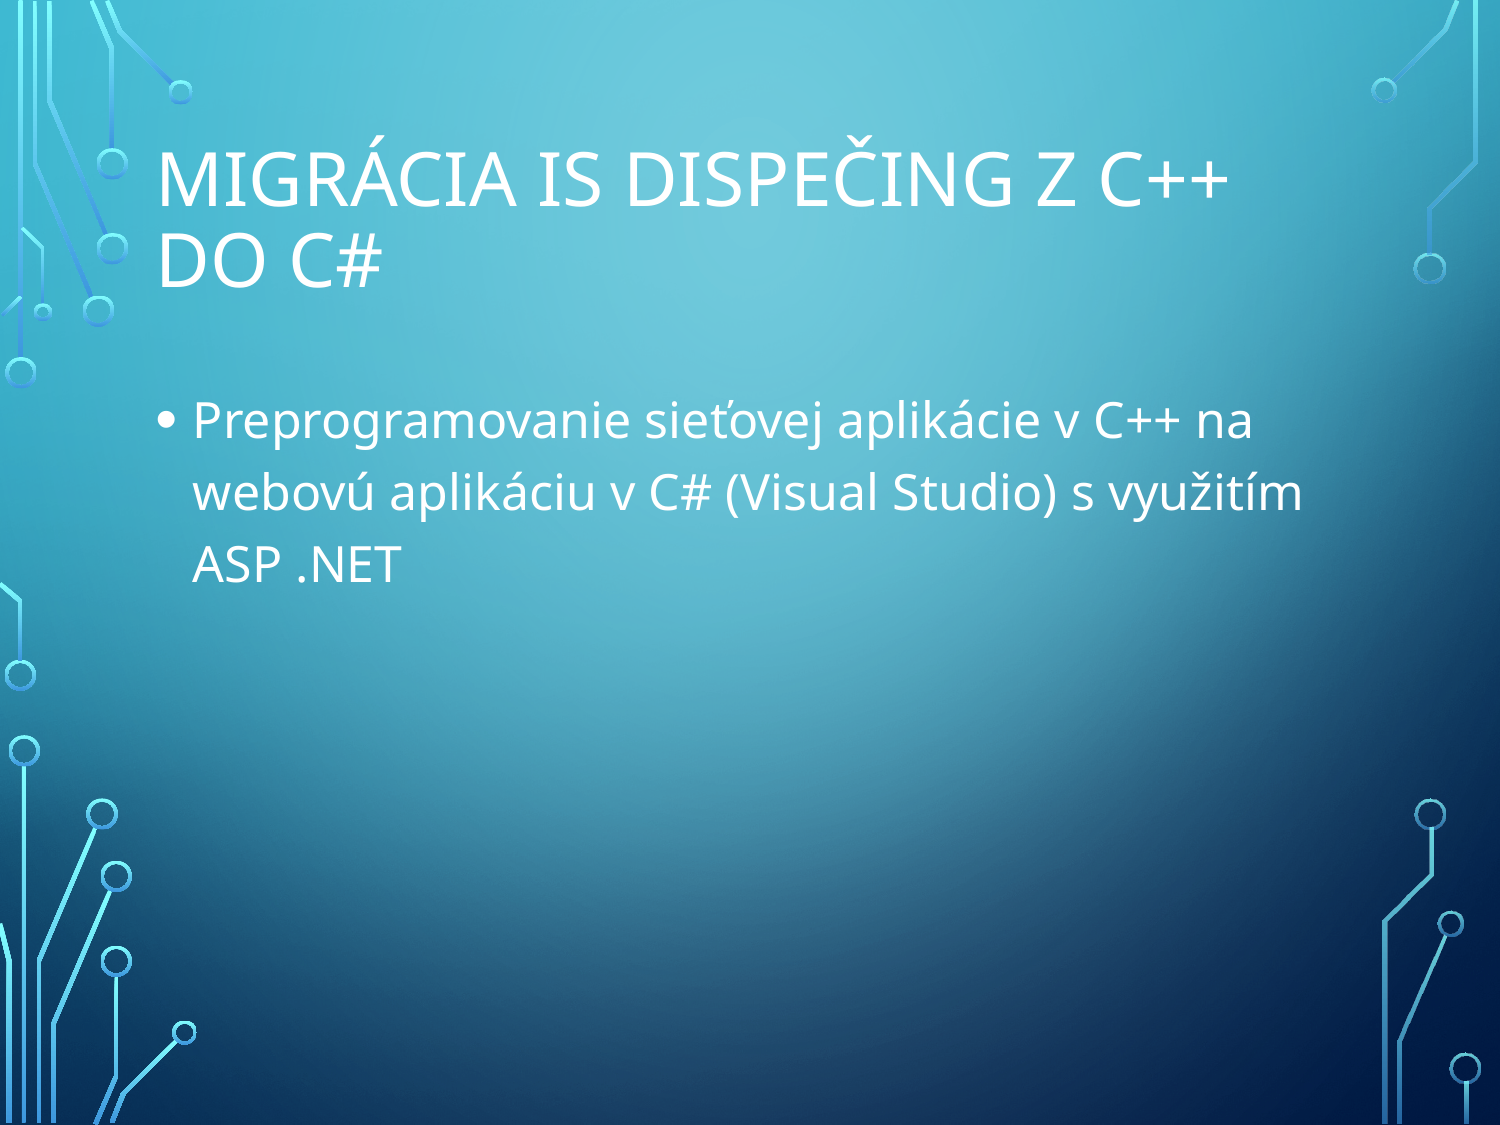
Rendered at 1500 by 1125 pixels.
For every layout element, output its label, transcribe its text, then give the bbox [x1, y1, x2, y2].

list Preprogramovanie sieťovej aplikácie v C++ na webovú aplikáciu v C# (Visual Studio) s využitím ASP .NET [140, 369, 1360, 950]
title Migrácia IS DISPEČING z C++ do C# [140, 101, 1360, 344]
